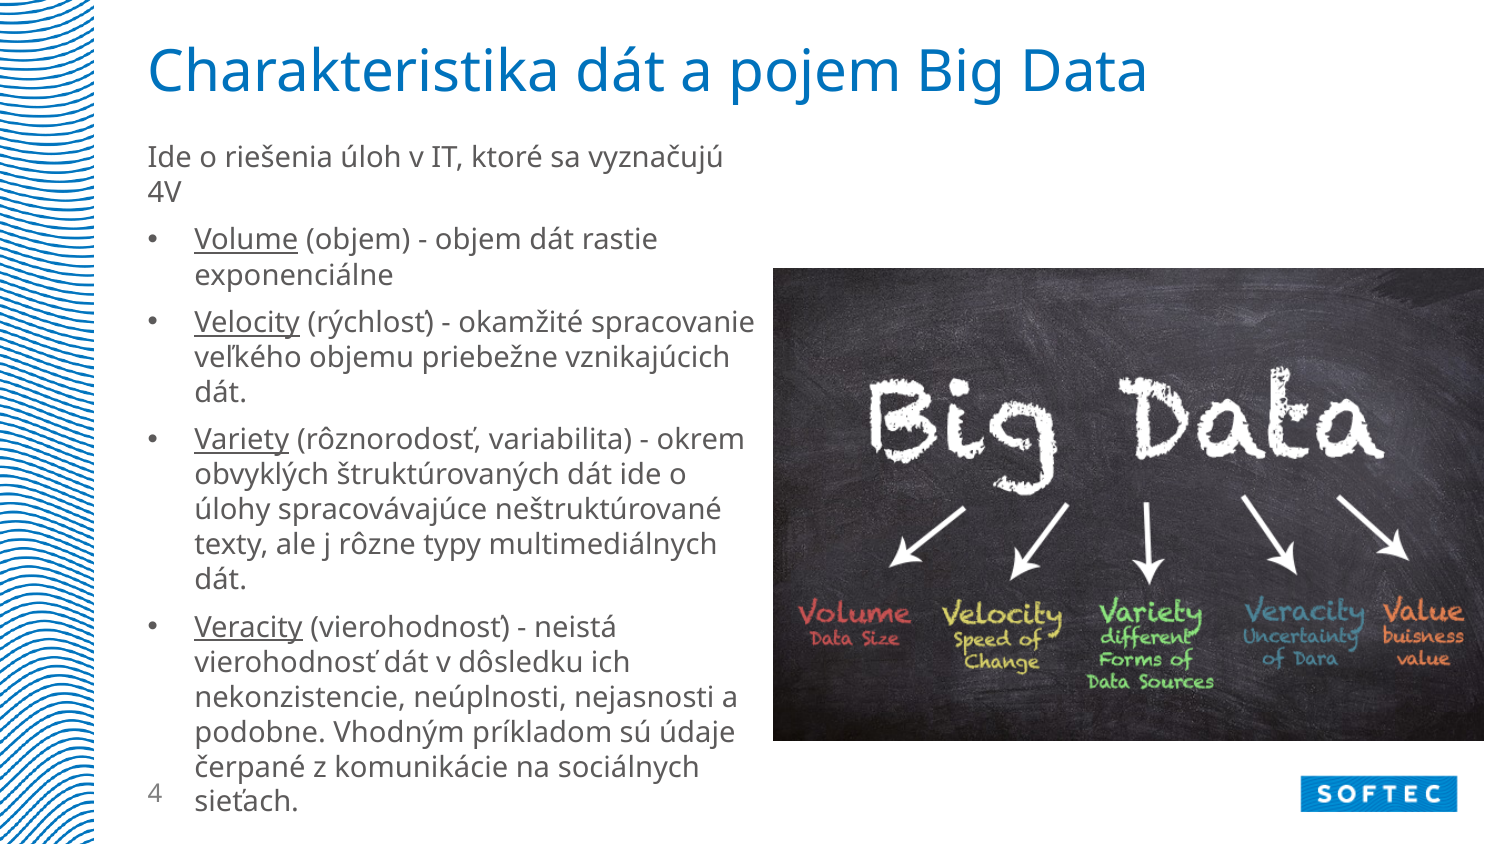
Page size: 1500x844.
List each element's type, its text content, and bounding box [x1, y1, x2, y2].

picture [0, 0, 94, 844]
picture [773, 268, 1484, 741]
picture [1297, 772, 1500, 844]
list Ide o riešenia úloh v IT, ktoré sa vyznačujú 4V Volume (objem) - objem dát rastie exponenciálne Velocity (rýchlosť) - okamžité spracovanie veľkého objemu priebežne vznikajúcich dát. Variety (rôznorodosť, variabilita) - okrem obvyklých štruktúrovaných dát ide o úlohy spracovávajúce neštruktúrované texty, ale j rôzne typy multimediálnych dát. Veracity (vierohodnosť) - neistá vierohodnosť dát v dôsledku ich nekonzistencie, neúplnosti, nejasnosti a podobne. Vhodným príkladom sú údaje čerpané z komunikácie na sociálnych sieťach. [147, 138, 762, 718]
title Charakteristika dát a pojem Big Data [147, 41, 1412, 124]
